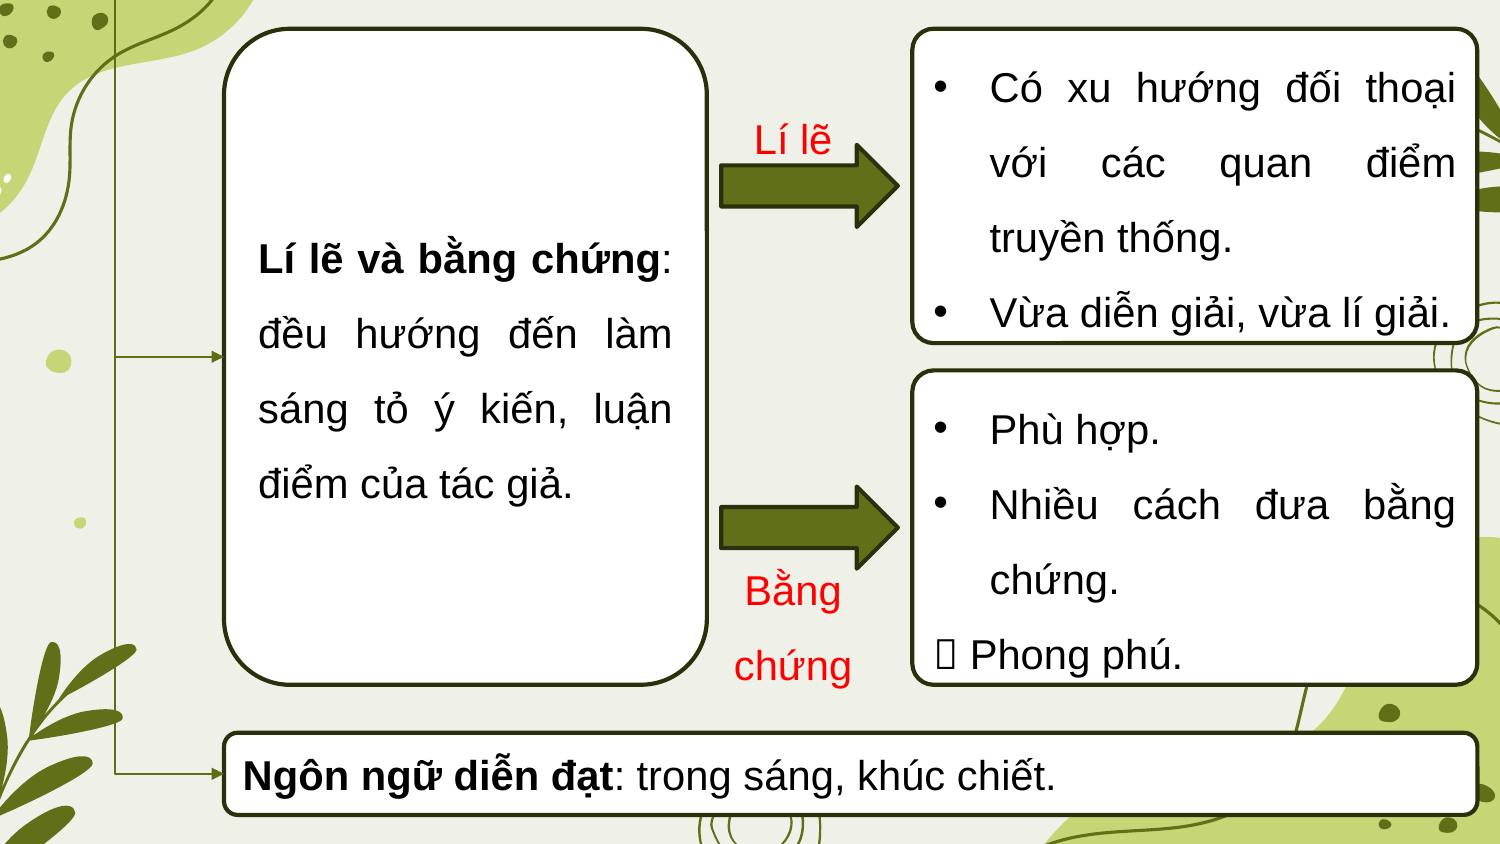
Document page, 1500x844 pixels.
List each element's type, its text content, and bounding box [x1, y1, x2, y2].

text_box [719, 484, 900, 549]
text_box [0, 332, 557, 442]
text_box [719, 165, 900, 229]
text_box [0, 123, 349, 234]
text_box Lí lẽ [706, 80, 880, 170]
text_box Ngôn ngữ diễn đạt: trong sáng, khúc chiết. [221, 730, 1480, 818]
text_box Lí lẽ và bằng chứng: đều hướng đến làm sáng tỏ ý kiến, luận điểm của tác giả. [221, 26, 709, 687]
text_box Bằng chứng [706, 530, 880, 696]
text_box Phù hợp. Nhiều cách đưa bằng chứng.  Phong phú. [910, 368, 1480, 687]
text_box Có xu hướng đối thoại với các quan điểm truyền thống. Vừa diễn giải, vừa lí giải. [910, 26, 1480, 346]
